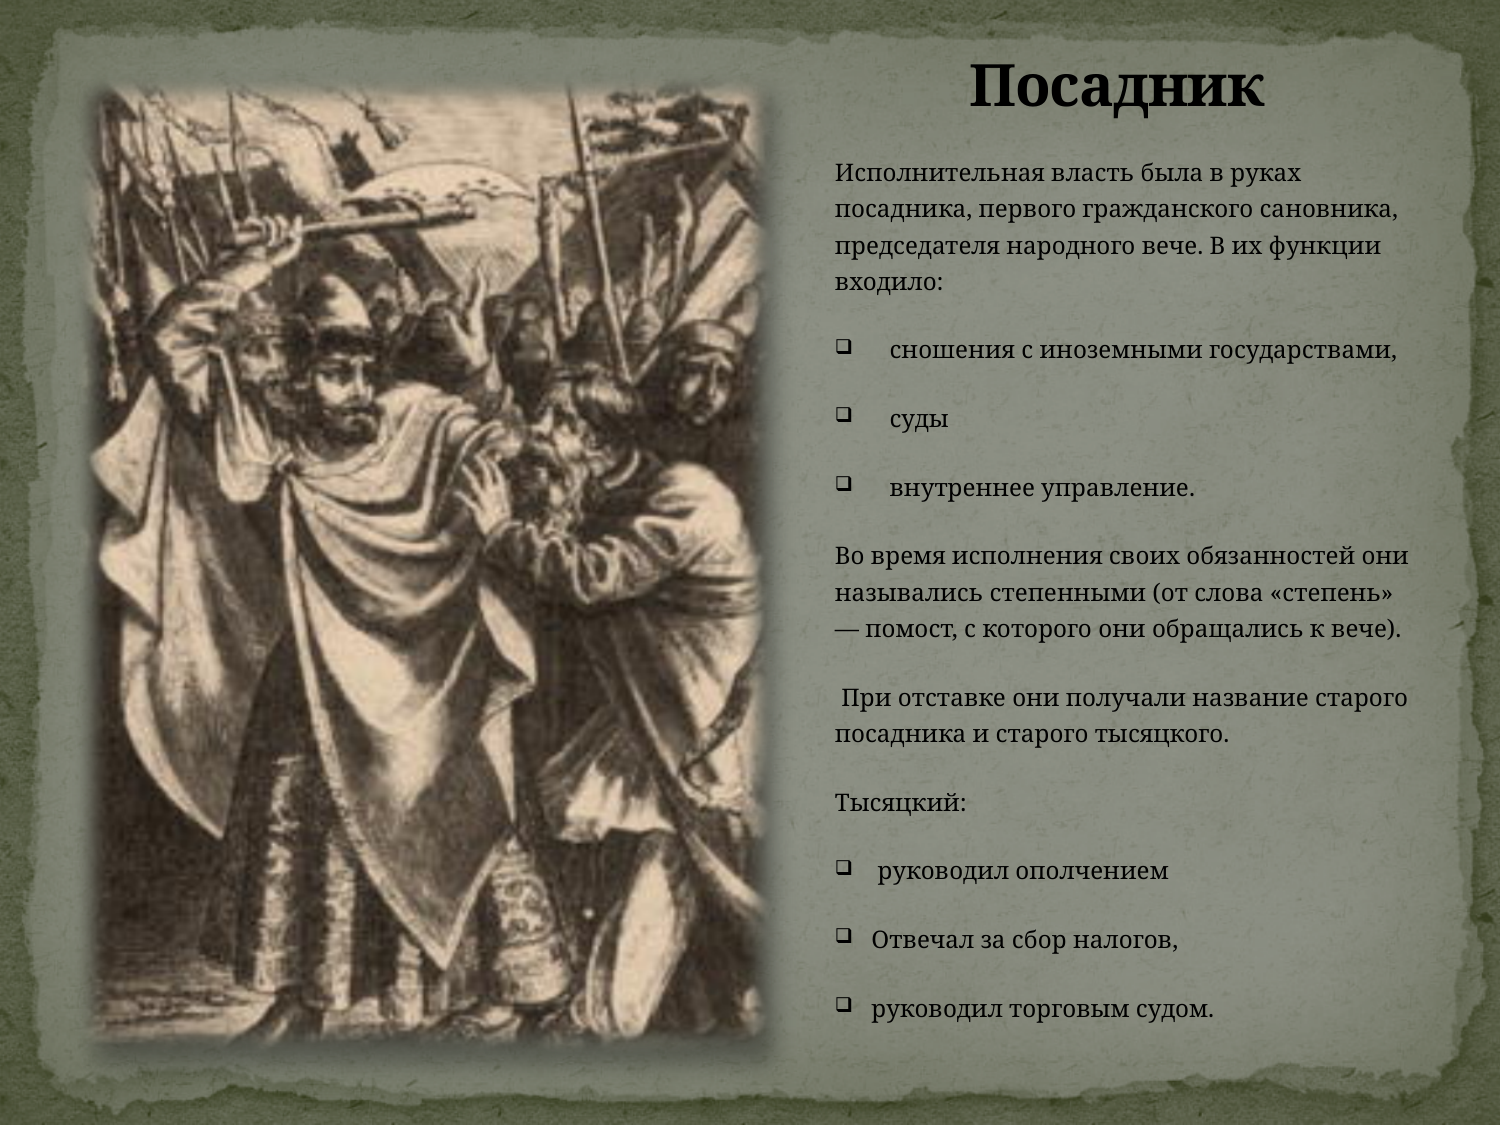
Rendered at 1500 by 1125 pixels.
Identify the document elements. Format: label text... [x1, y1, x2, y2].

picture [75, 75, 774, 1055]
list Исполнительная власть была в руках посадника, первого гражданского сановника, председателя народного вече. В их функции входило: сношения с иноземными государствами, суды внутреннее управление. Во время исполнения своих обязанностей они назывались степенными (от слова «степень» — помост, с которого они обращались к вече). При отставке они получали название старого посадника и старого тысяцкого. Тысяцкий: руководил ополчением Отвечал за сбор налогов, руководил торговым судом. [820, 128, 1425, 1043]
title Посадник [808, 35, 1425, 125]
